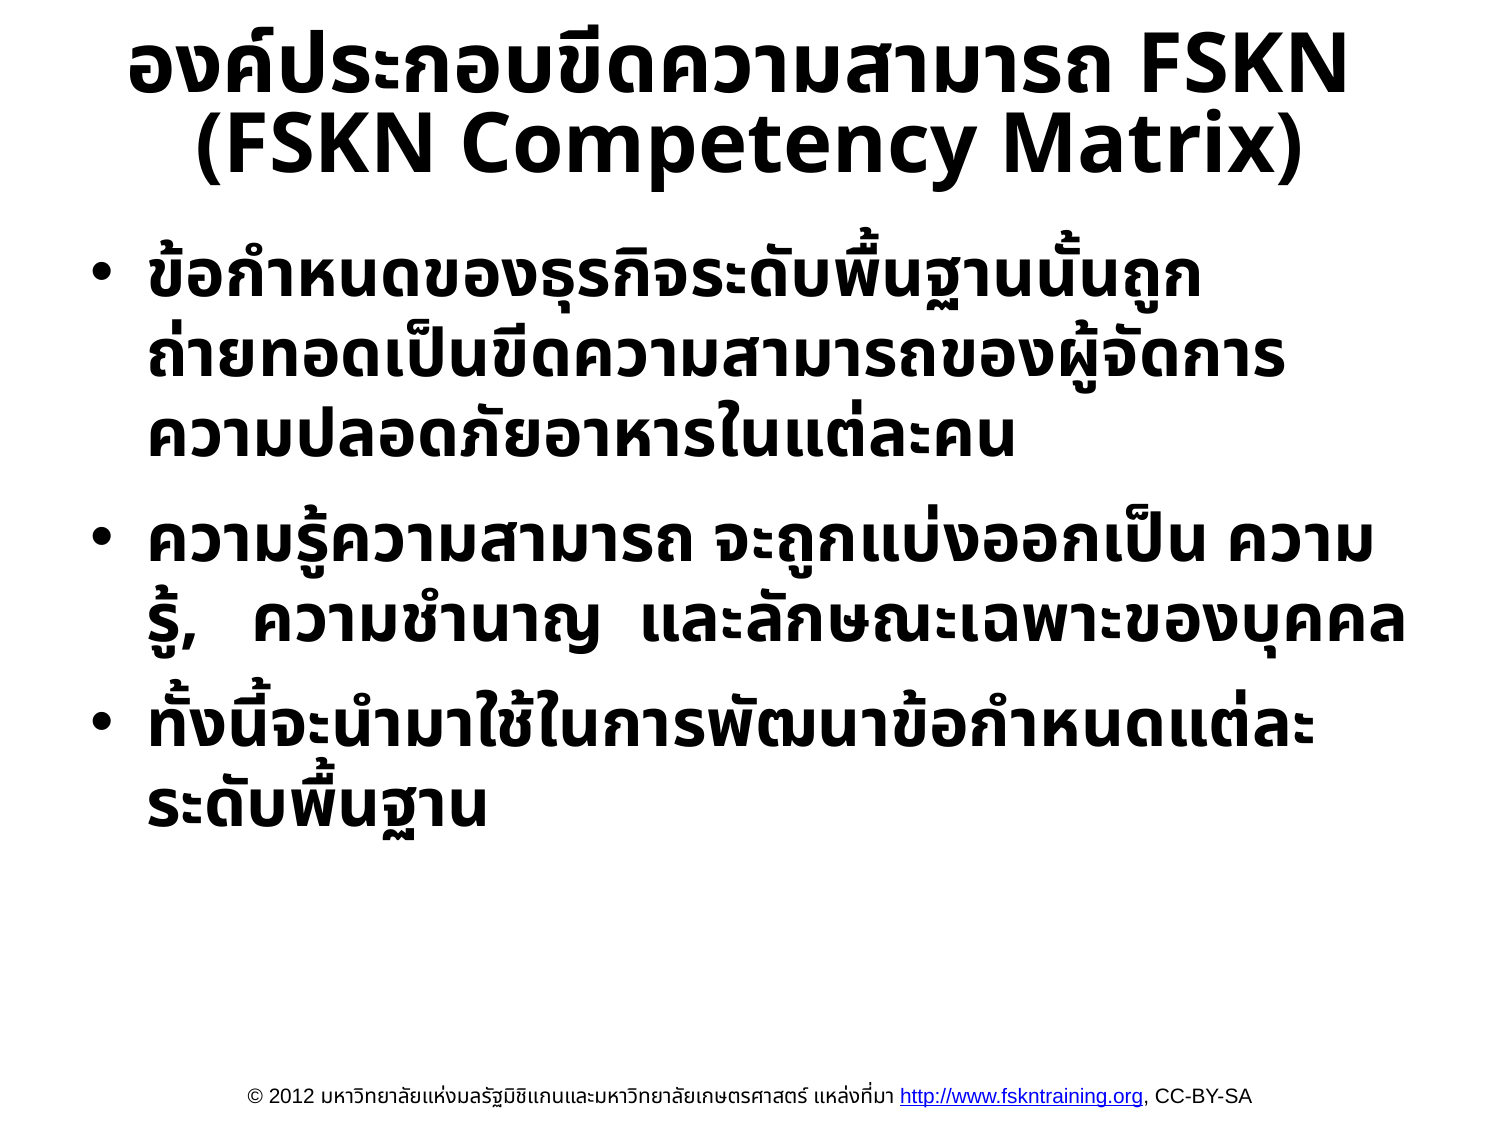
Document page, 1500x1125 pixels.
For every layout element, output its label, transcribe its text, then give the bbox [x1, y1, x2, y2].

title องค์ประกอบขีดความสามารถ FSKN (FSKN Competency Matrix) [74, 40, 1426, 177]
list ข้อกำหนดของธุรกิจระดับพื้นฐานนั้นถูกถ่ายทอดเป็นขีดความสามารถของผู้จัดการความปลอดภัยอาหารในแต่ละคน ความรู้ความสามารถ จะถูกแบ่งออกเป็น ความรู้, ความชำนาญ และลักษณะเฉพาะของบุคคล ทั้งนี้จะนำมาใช้ในการพัฒนาข้อกำหนดแต่ละระดับพื้นฐาน [74, 222, 1426, 1055]
